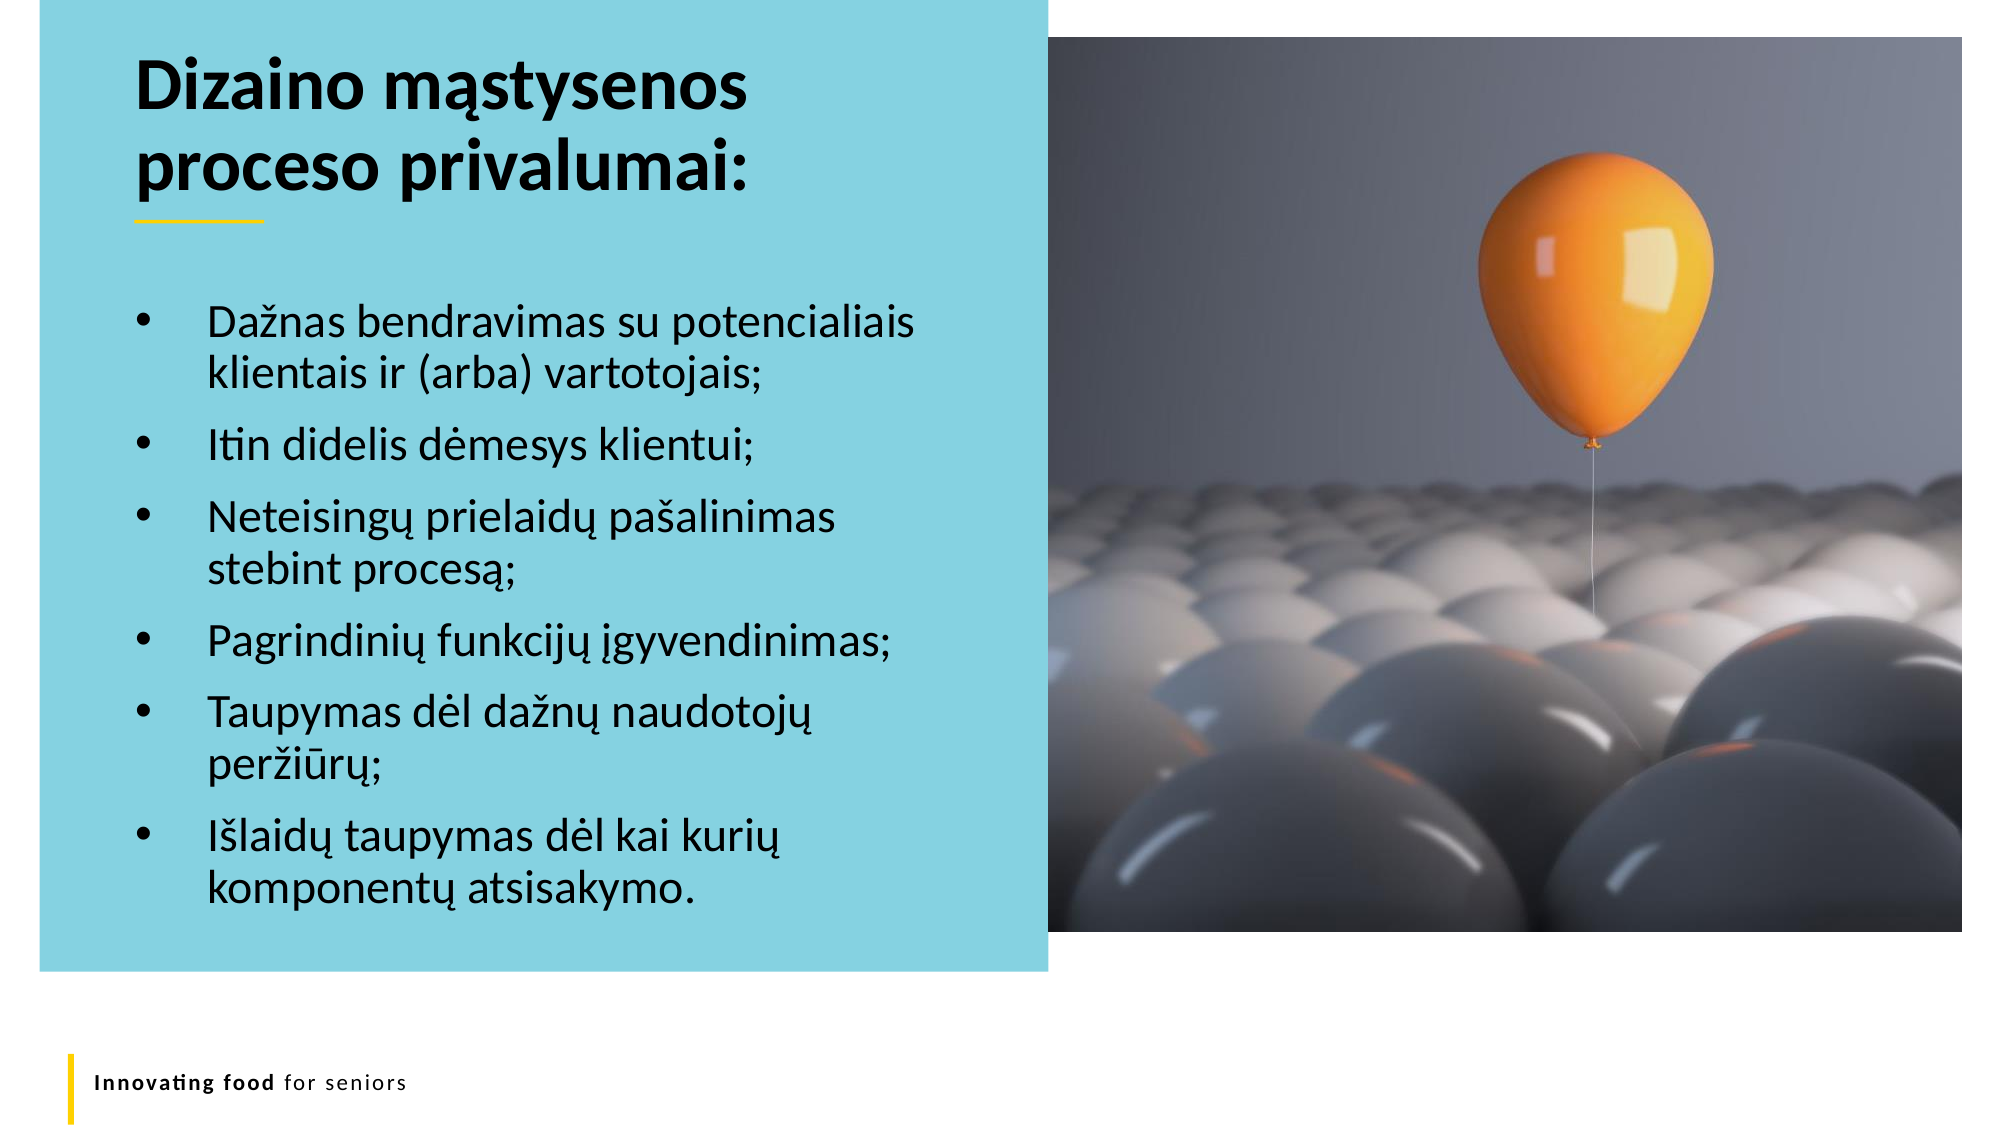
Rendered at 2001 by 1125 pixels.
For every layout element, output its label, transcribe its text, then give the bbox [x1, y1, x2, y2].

list Dizaino mąstysenos proceso privalumai: [120, 37, 955, 225]
list Dažnas bendravimas su potencialiais klientais ir (arba) vartotojais; Itin didelis dėmesys klientui; Neteisingų prielaidų pašalinimas stebint procesą; Pagrindinių funkcijų įgyvendinimas; Taupymas dėl dažnų naudotojų peržiūrų; Išlaidų taupymas dėl kai kurių komponentų atsisakymo. [120, 288, 971, 923]
picture [1048, 37, 1962, 932]
